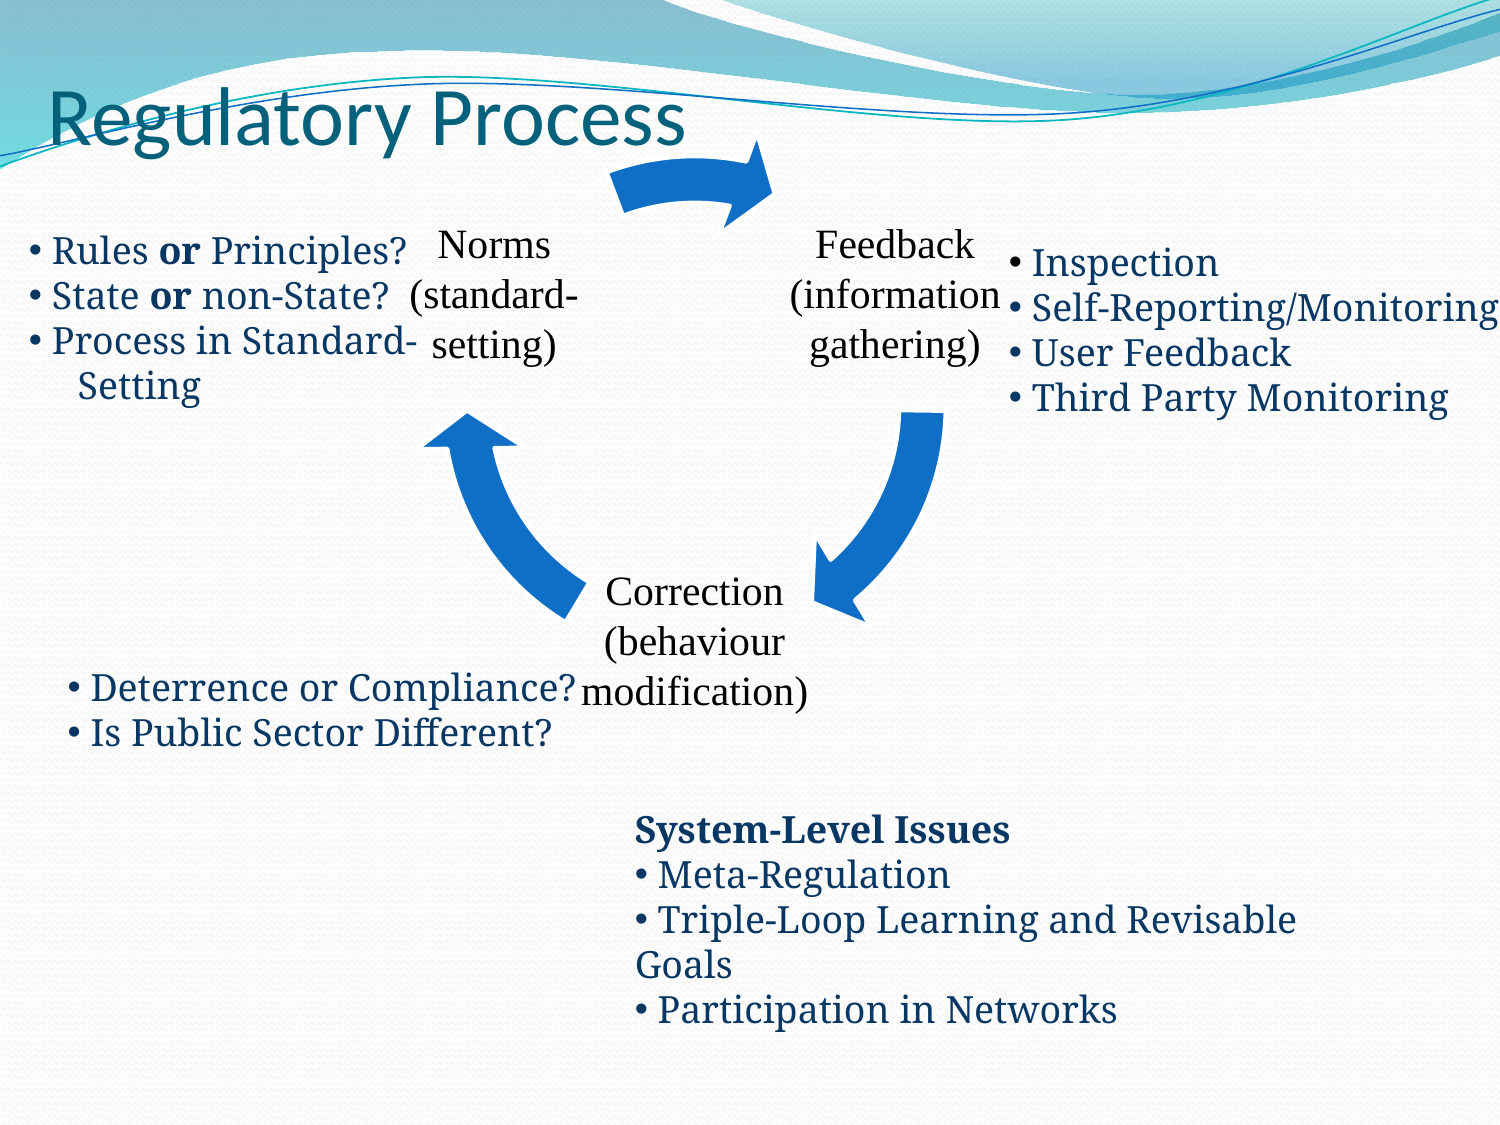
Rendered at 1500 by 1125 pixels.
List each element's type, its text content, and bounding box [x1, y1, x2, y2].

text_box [159, 125, 1231, 759]
text_box Rules or Principles? State or non-State? Process in Standard- Setting [14, 219, 152, 415]
text_box Regulatory Process [32, 54, 703, 170]
text_box Inspection Self-Reporting/Monitoring User Feedback Third Party Monitoring [1238, 231, 1500, 427]
text_box System-Level Issues Meta-Regulation Triple-Loop Learning and Revisable Goals Participation in Networks [620, 798, 1370, 1039]
text_box Deterrence or Compliance? Is Public Sector Different? [53, 656, 153, 762]
